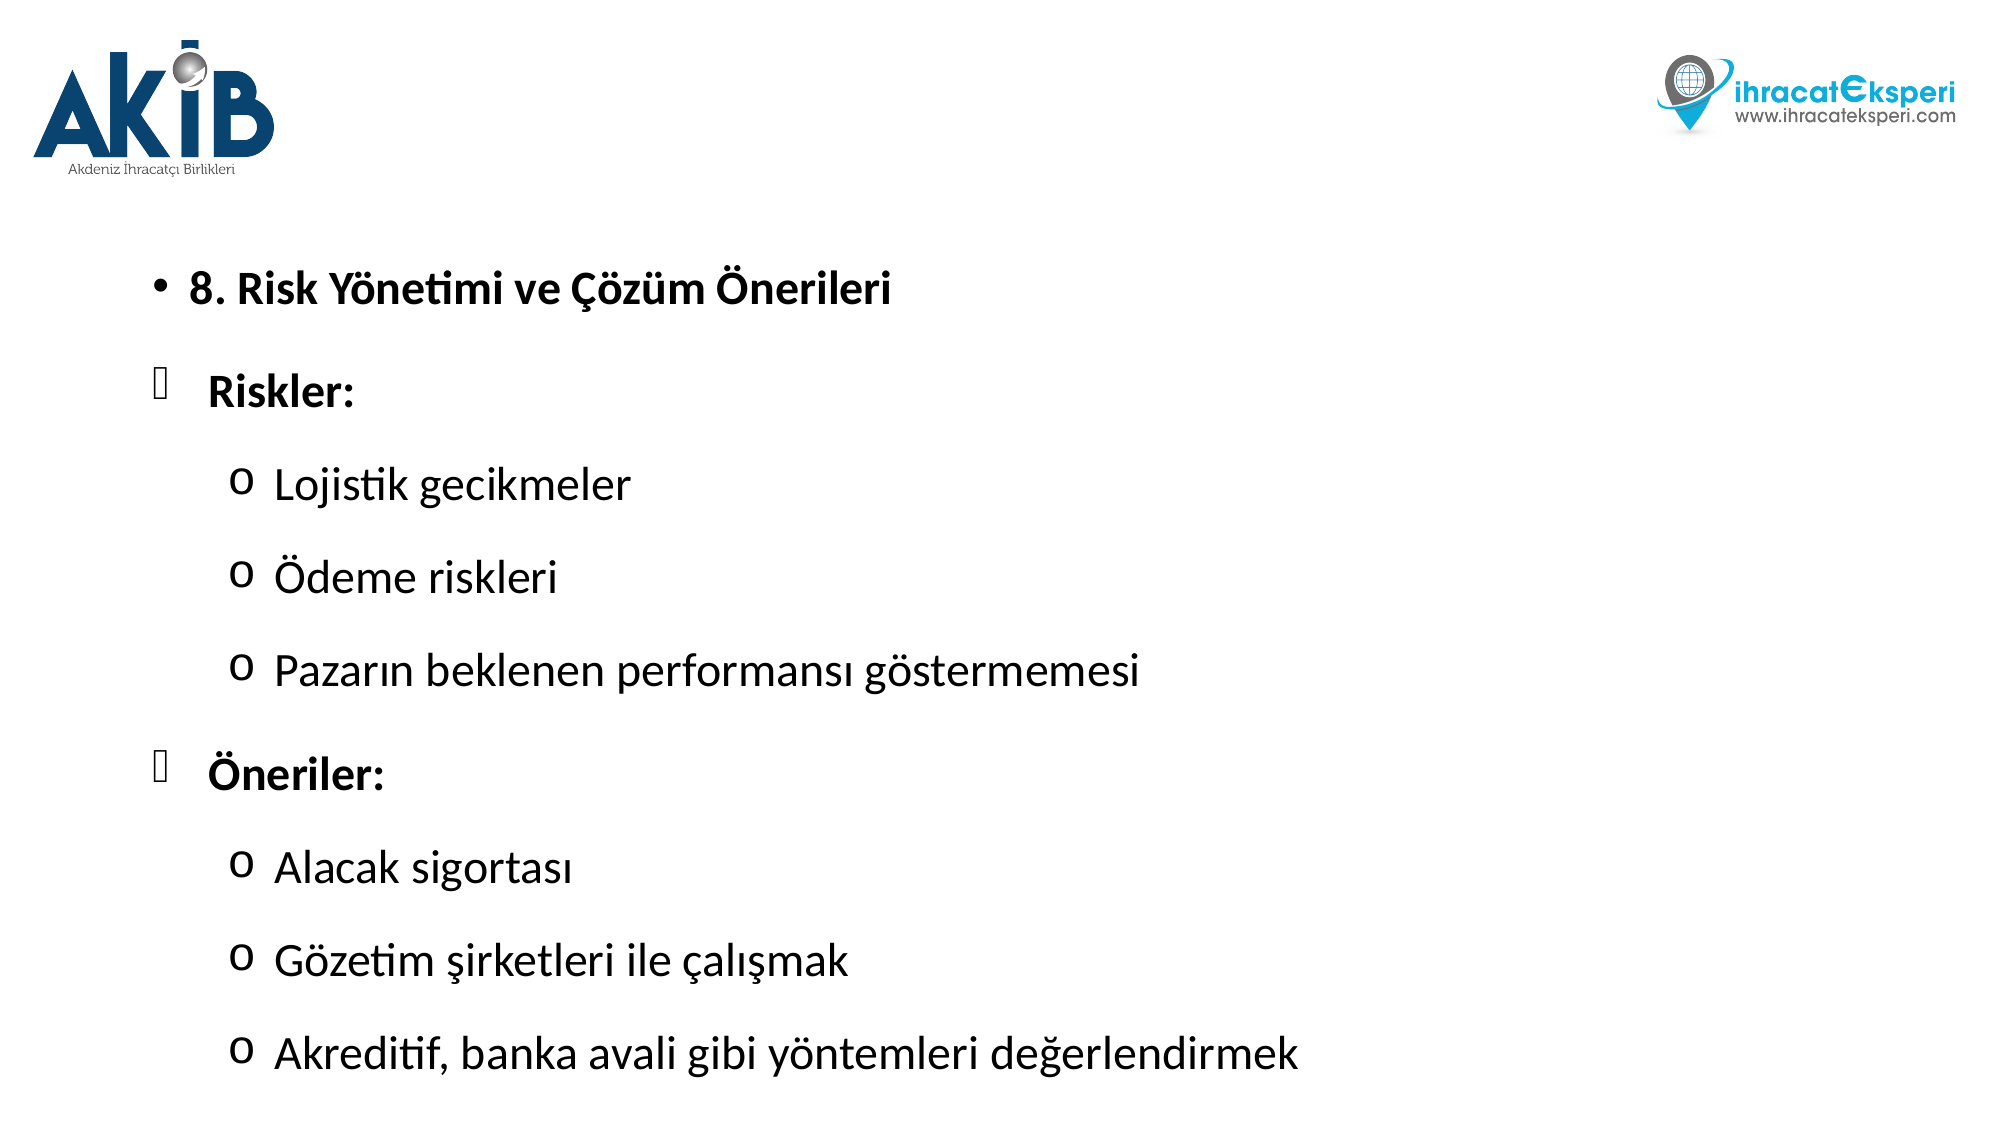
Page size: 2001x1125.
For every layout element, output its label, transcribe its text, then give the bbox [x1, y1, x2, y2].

picture [1646, 40, 1967, 145]
picture [33, 40, 274, 177]
list 8. Risk Yönetimi ve Çözüm Önerileri Riskler: Lojistik gecikmeler Ödeme riskleri Pazarın beklenen performansı göstermemesi Öneriler: Alacak sigortası Gözetim şirketleri ile çalışmak Akreditif, banka avali gibi yöntemleri değerlendirmek [137, 240, 1863, 1016]
